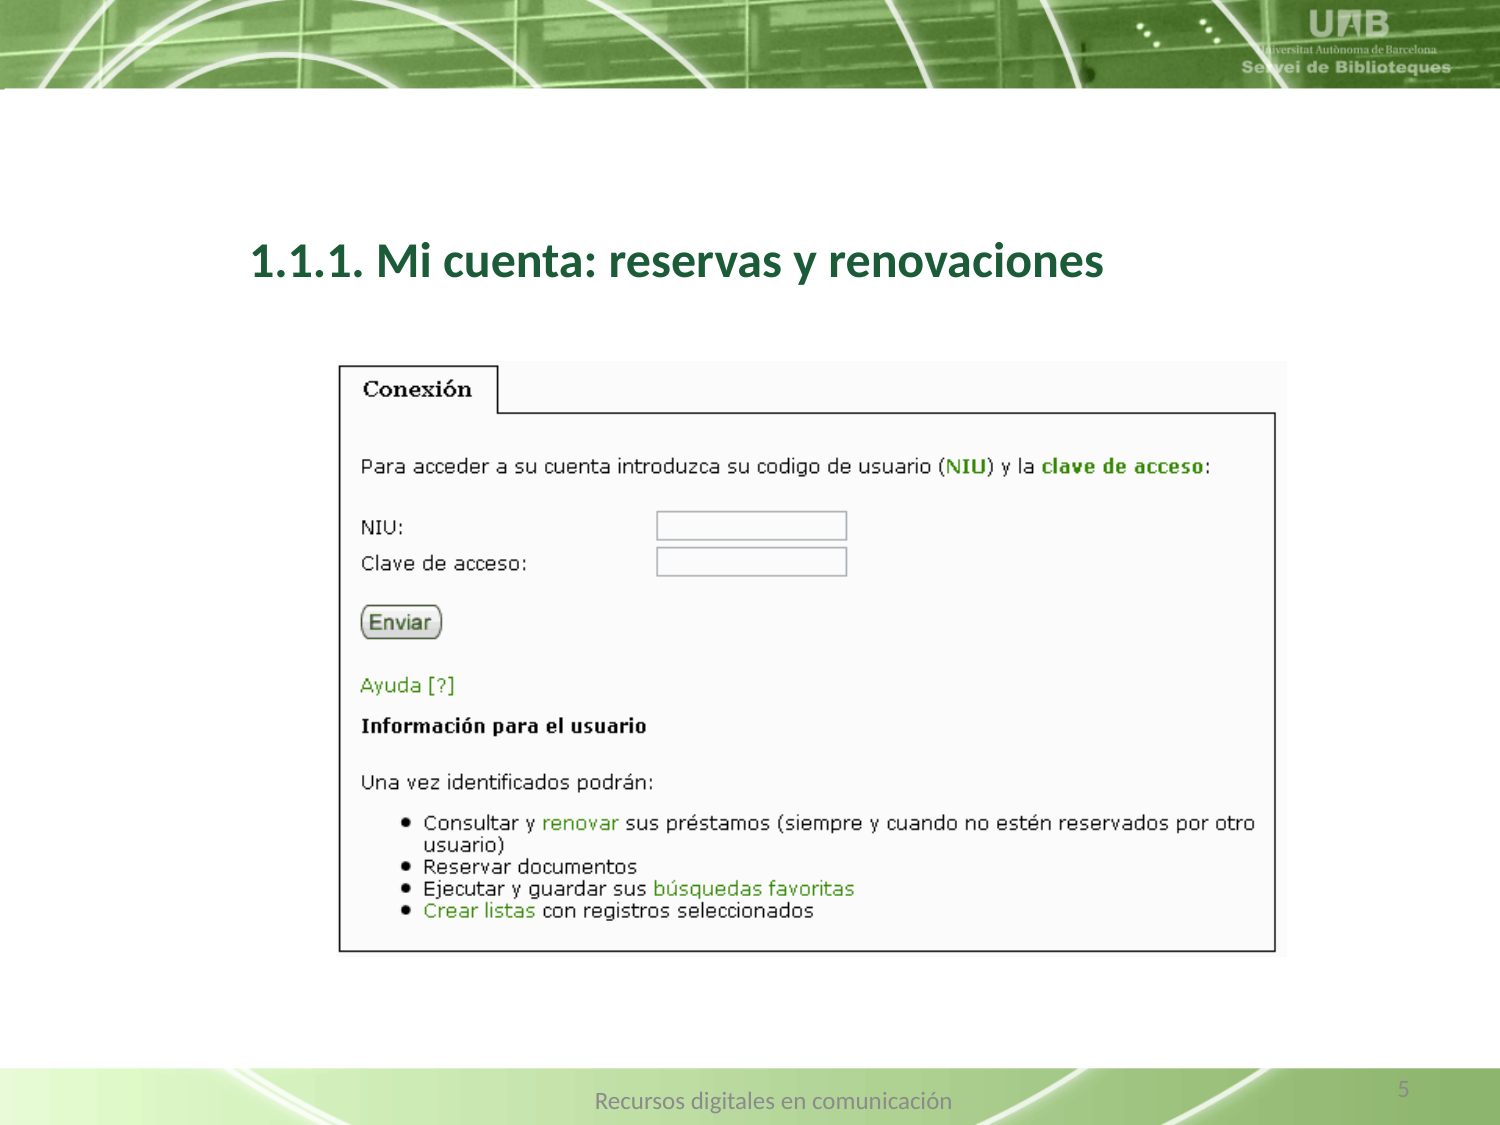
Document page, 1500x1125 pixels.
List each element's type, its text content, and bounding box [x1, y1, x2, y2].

footer Recursos digitales en comunicación [478, 1069, 1071, 1125]
slide_number 5 [1074, 1057, 1425, 1118]
text_box 1.1.1. Mi cuenta: reservas y renovaciones [159, 220, 1235, 296]
picture [0, 0, 1500, 1125]
